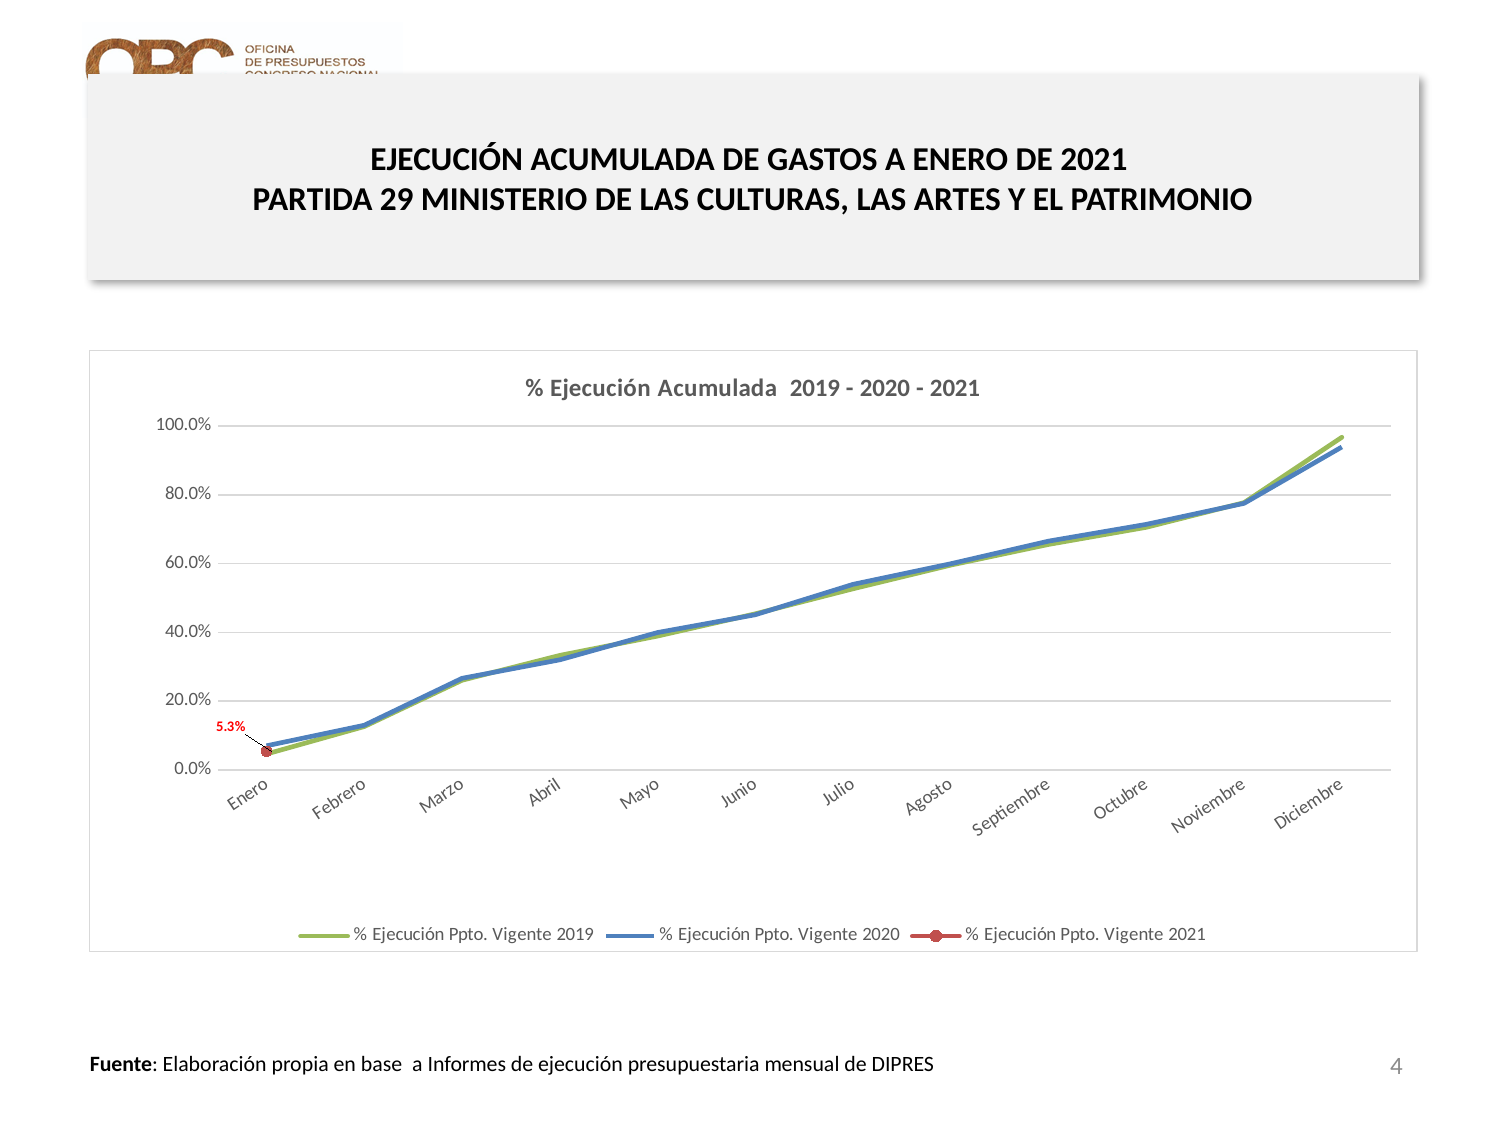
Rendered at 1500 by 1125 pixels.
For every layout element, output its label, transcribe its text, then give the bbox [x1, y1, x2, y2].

chart [88, 349, 1419, 953]
title EJECUCIÓN ACUMULADA DE GASTOS A ENERO DE 2021 PARTIDA 29 MINISTERIO DE LAS CULTURAS, LAS ARTES Y EL PATRIMONIO [88, 75, 1418, 279]
picture [82, 22, 403, 118]
slide_number 4 [1067, 1035, 1418, 1095]
